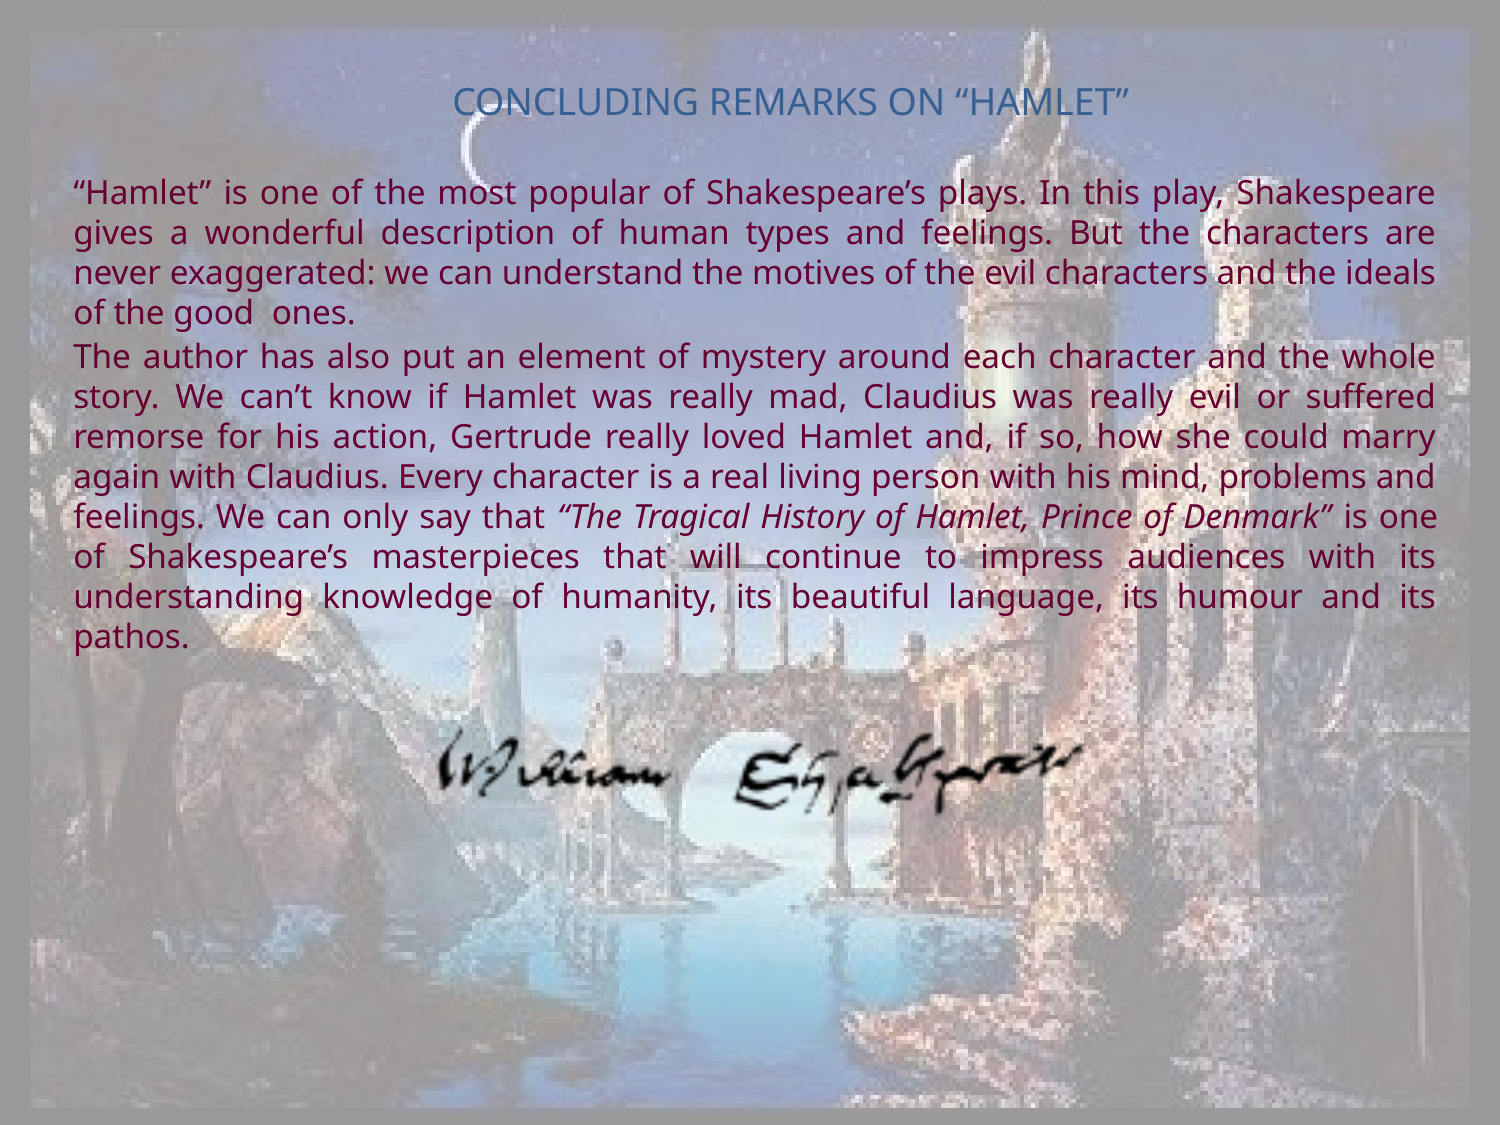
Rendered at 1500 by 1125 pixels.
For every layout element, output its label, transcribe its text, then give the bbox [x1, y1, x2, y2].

picture [430, 715, 1096, 834]
text_box The author has also put an element of mystery around each character and the whole story. We can’t know if Hamlet was really mad, Claudius was really evil or suffered remorse for his action, Gertrude really loved Hamlet and, if so, how she could marry again with Claudius. Every character is a real living person with his mind, problems and feelings. We can only say that “The Tragical History of Hamlet, Prince of Denmark” is one of Shakespeare’s masterpieces that will continue to impress audiences with its understanding knowledge of humanity, its beautiful language, its humour and its pathos. [58, 328, 1453, 663]
text_box “Hamlet” is one of the most popular of Shakespeare’s plays. In this play, Shakespeare gives a wonderful description of human types and feelings. But the characters are never exaggerated: we can understand the motives of the evil characters and the ideals of the good ones. [58, 163, 1453, 328]
text_box CONCLUDING REMARKS ON “HAMLET” [421, 70, 1161, 130]
